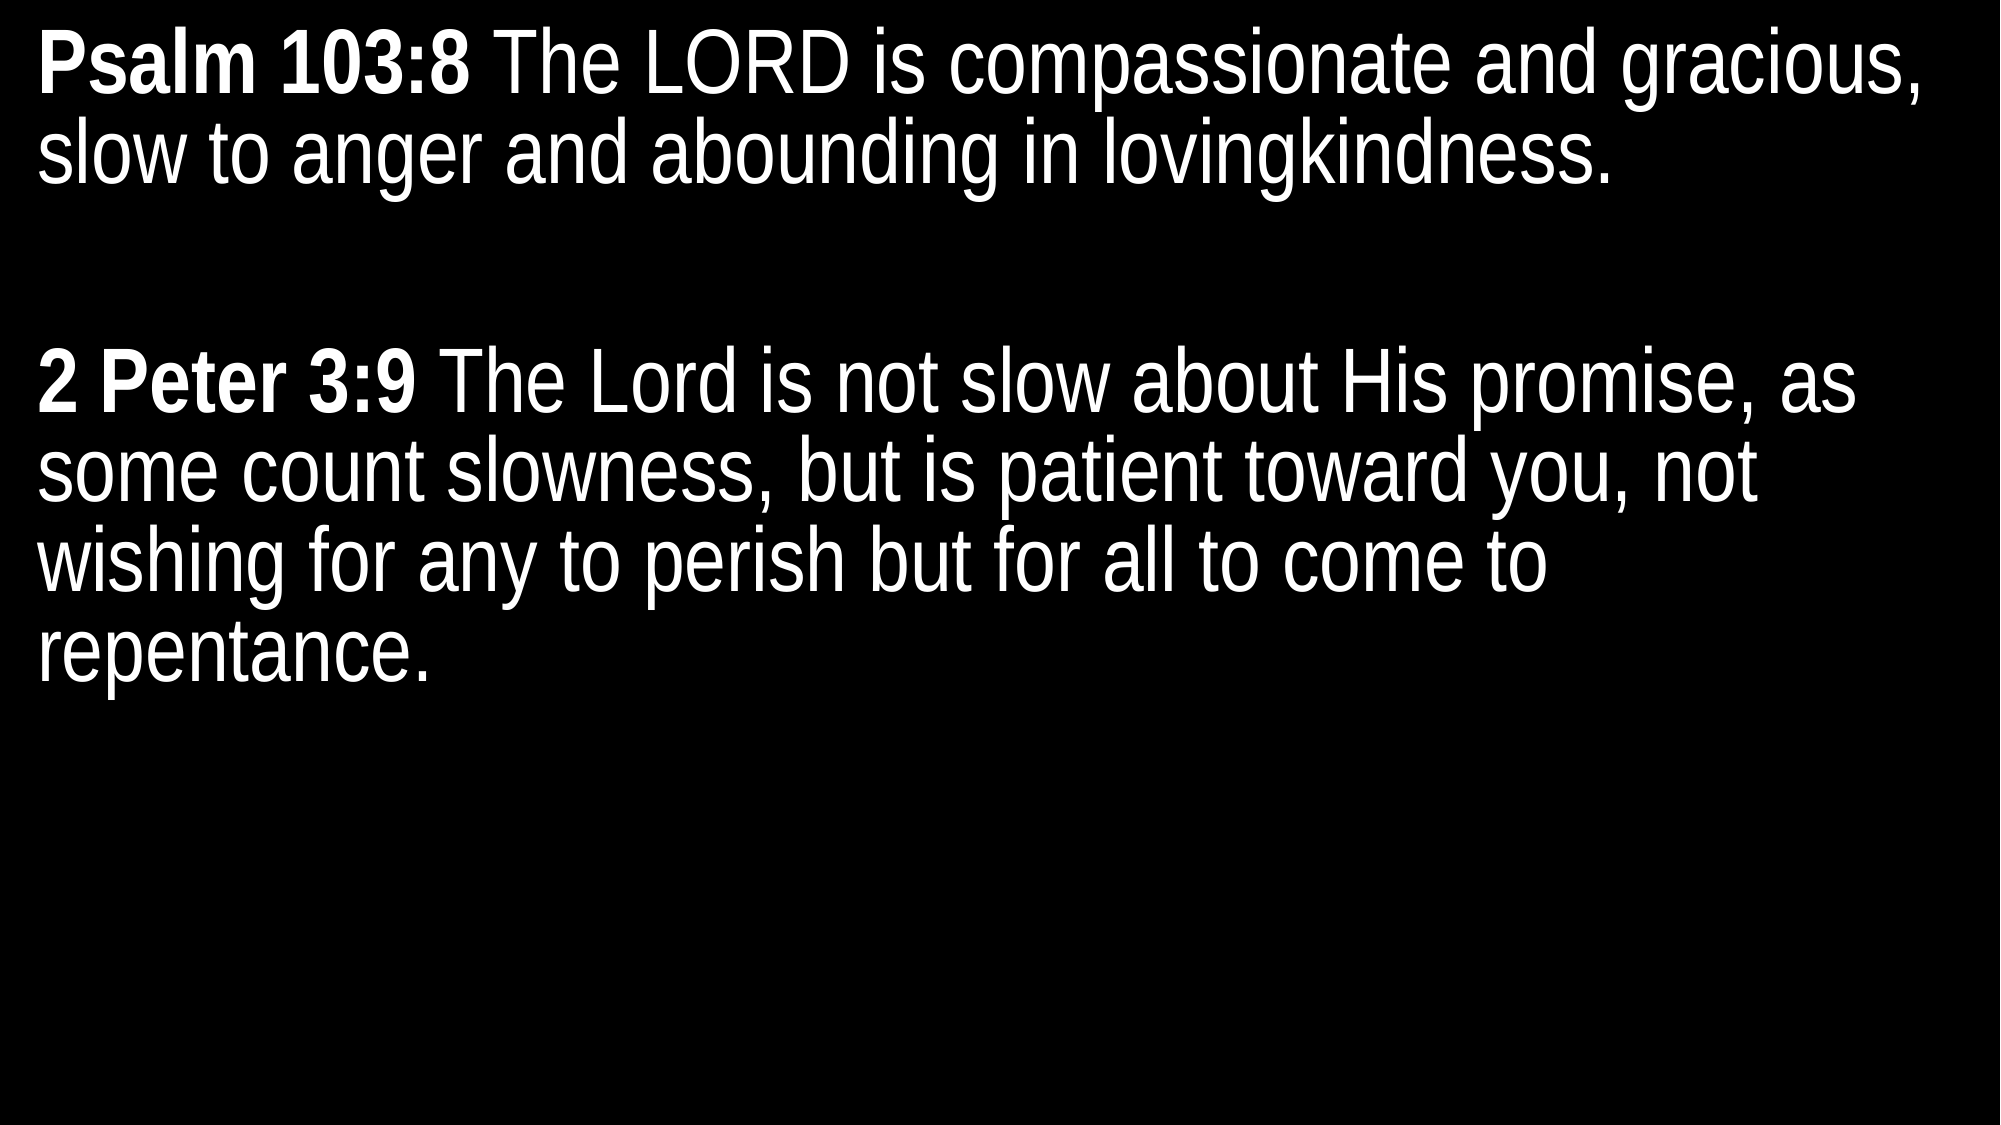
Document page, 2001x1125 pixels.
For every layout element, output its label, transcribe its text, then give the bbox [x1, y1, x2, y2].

text_box Psalm 103:8 The LORD is compassionate and gracious, slow to anger and abounding in lovingkindness. 2 Peter 3:9 The Lord is not slow about His promise, as some count slowness, but is patient toward you, not wishing for any to perish but for all to come to repentance. [16, 14, 1962, 1125]
